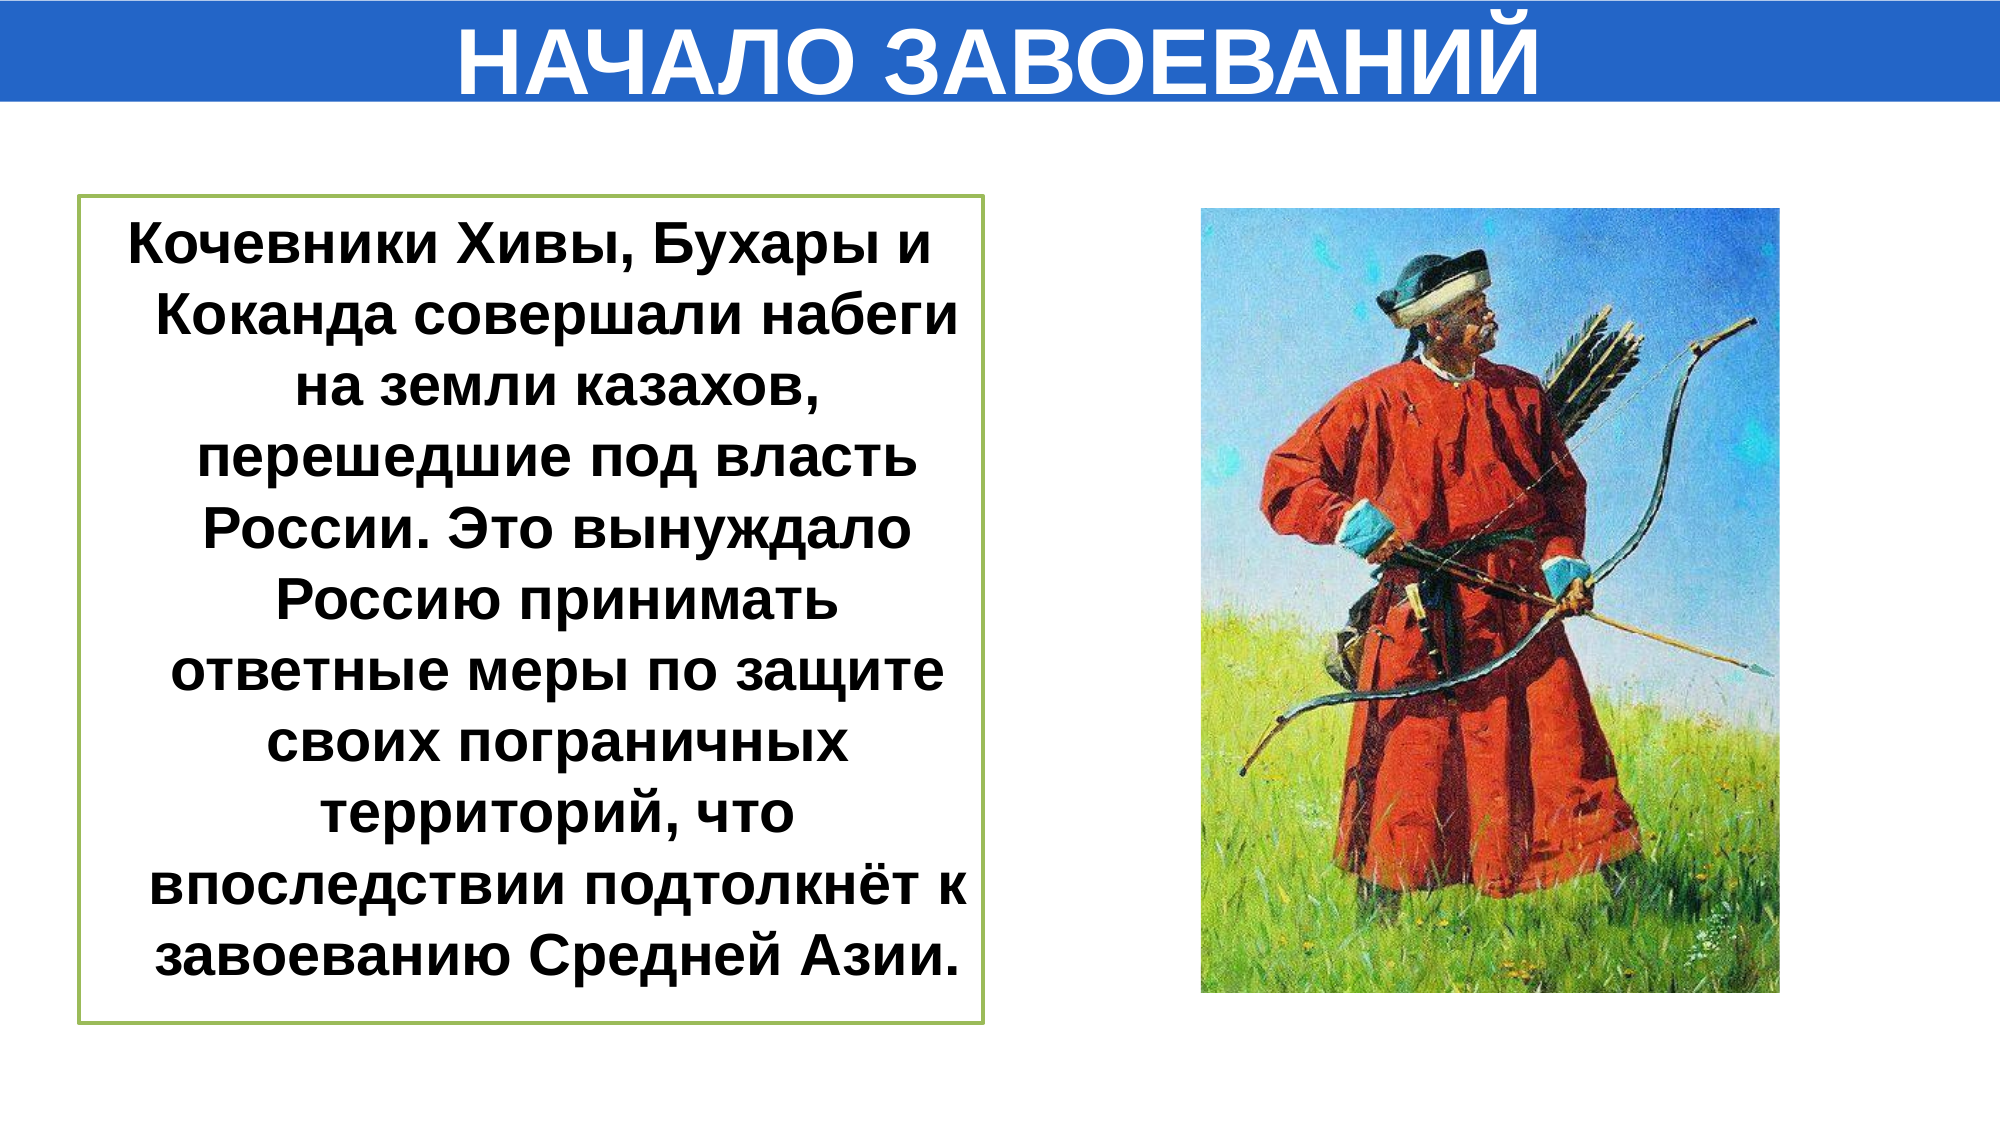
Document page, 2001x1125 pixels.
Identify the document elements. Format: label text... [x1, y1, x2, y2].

picture [1200, 207, 1780, 993]
list Кочевники Хивы, Бухары и Коканда совершали набеги на земли казахов, перешедшие под власть России. Это вынуждало Россию принимать ответные меры по защите своих пограничных территорий, что впоследствии подтолкнёт к завоеванию Средней Азии. [77, 194, 985, 1025]
text_box НАЧАЛО ЗАВОЕВАНИЙ [0, 0, 2000, 102]
